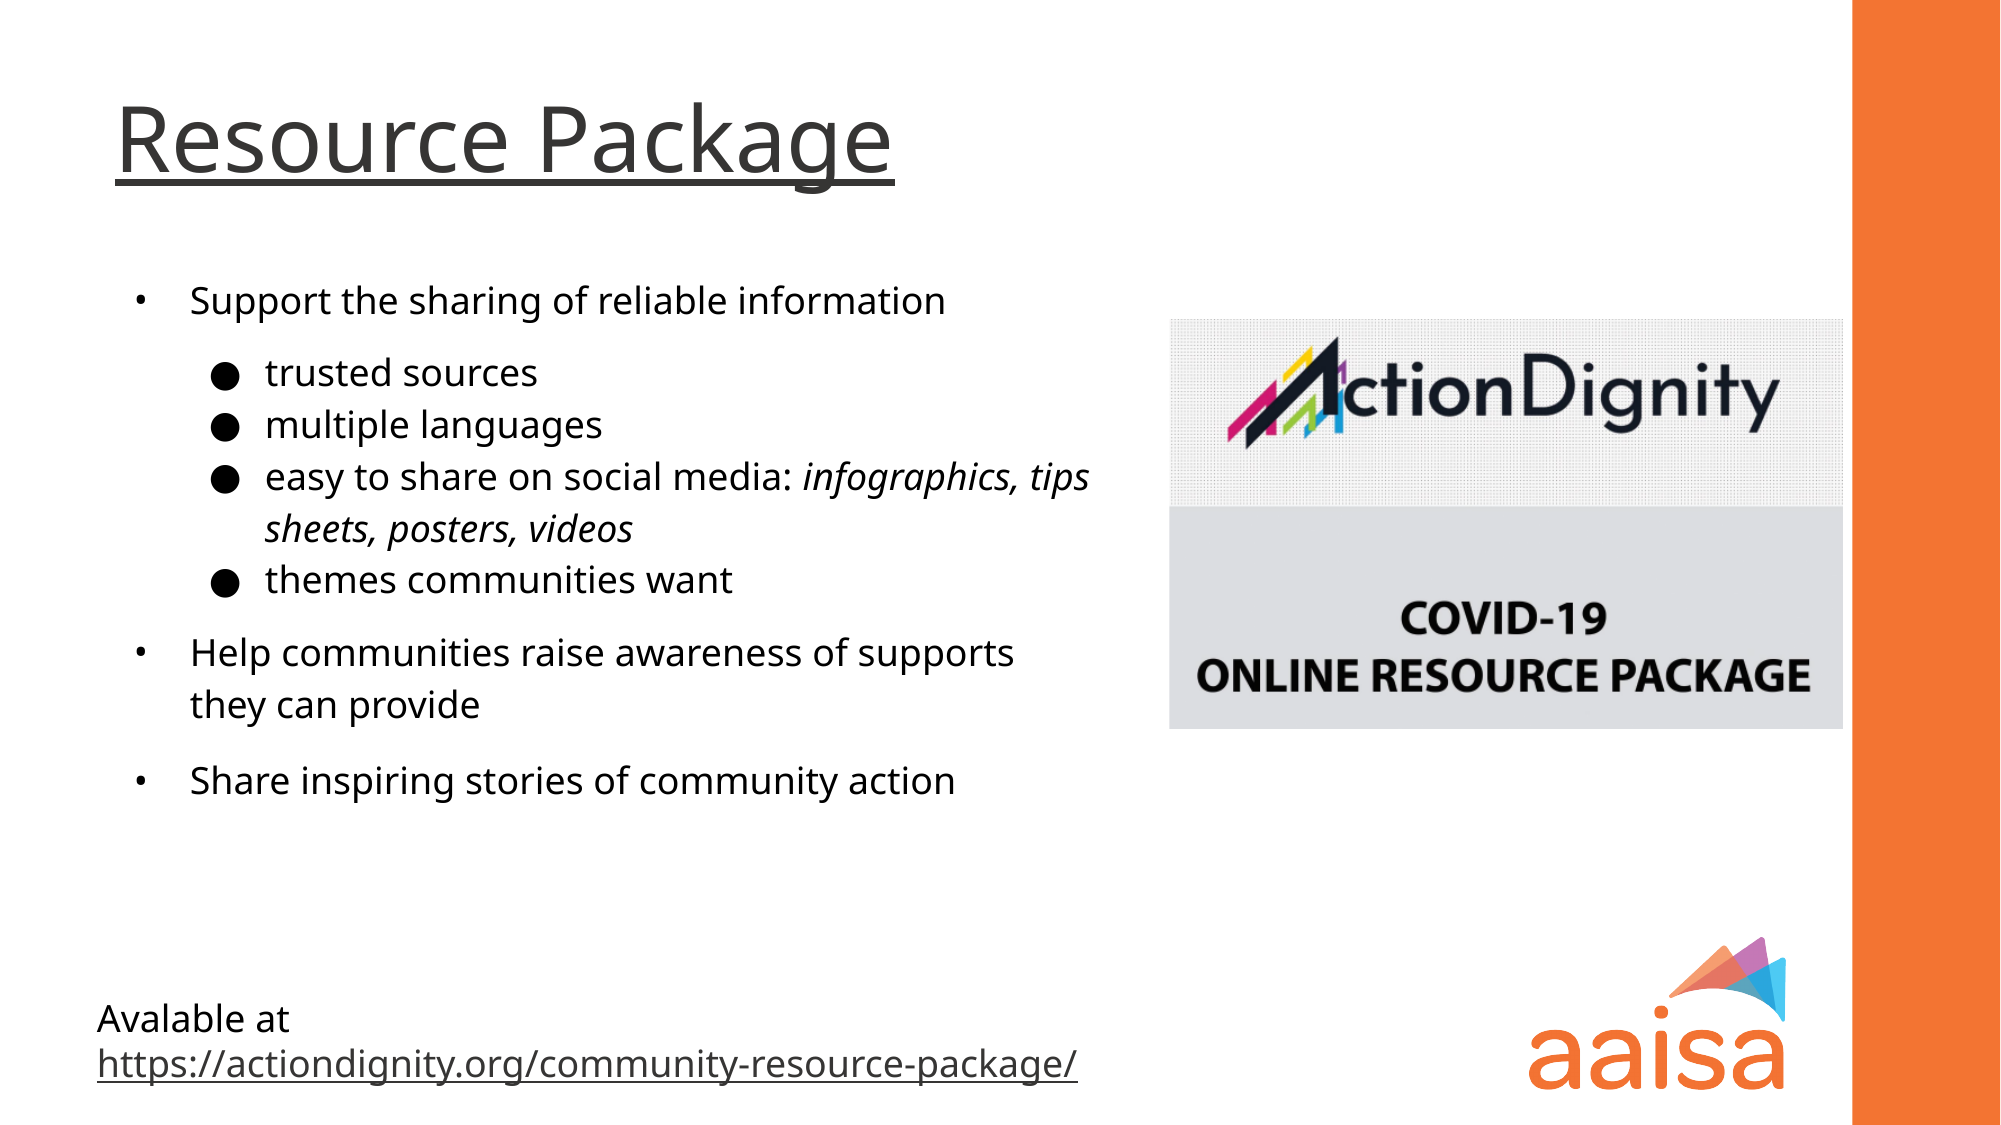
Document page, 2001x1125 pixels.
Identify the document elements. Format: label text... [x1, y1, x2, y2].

text_box Avalable at https://actiondignity.org/community-resource-package/ [81, 979, 1262, 1079]
title Resource Package [99, 45, 1517, 233]
list Support the sharing of reliable information trusted sources multiple languages easy to share on social media: infographics, tips sheets, posters, videos themes communities want Help communities raise awareness of supports they can provide Share inspiring stories of community action [99, 262, 1114, 951]
picture [1529, 937, 1786, 1090]
picture [1169, 318, 1844, 730]
